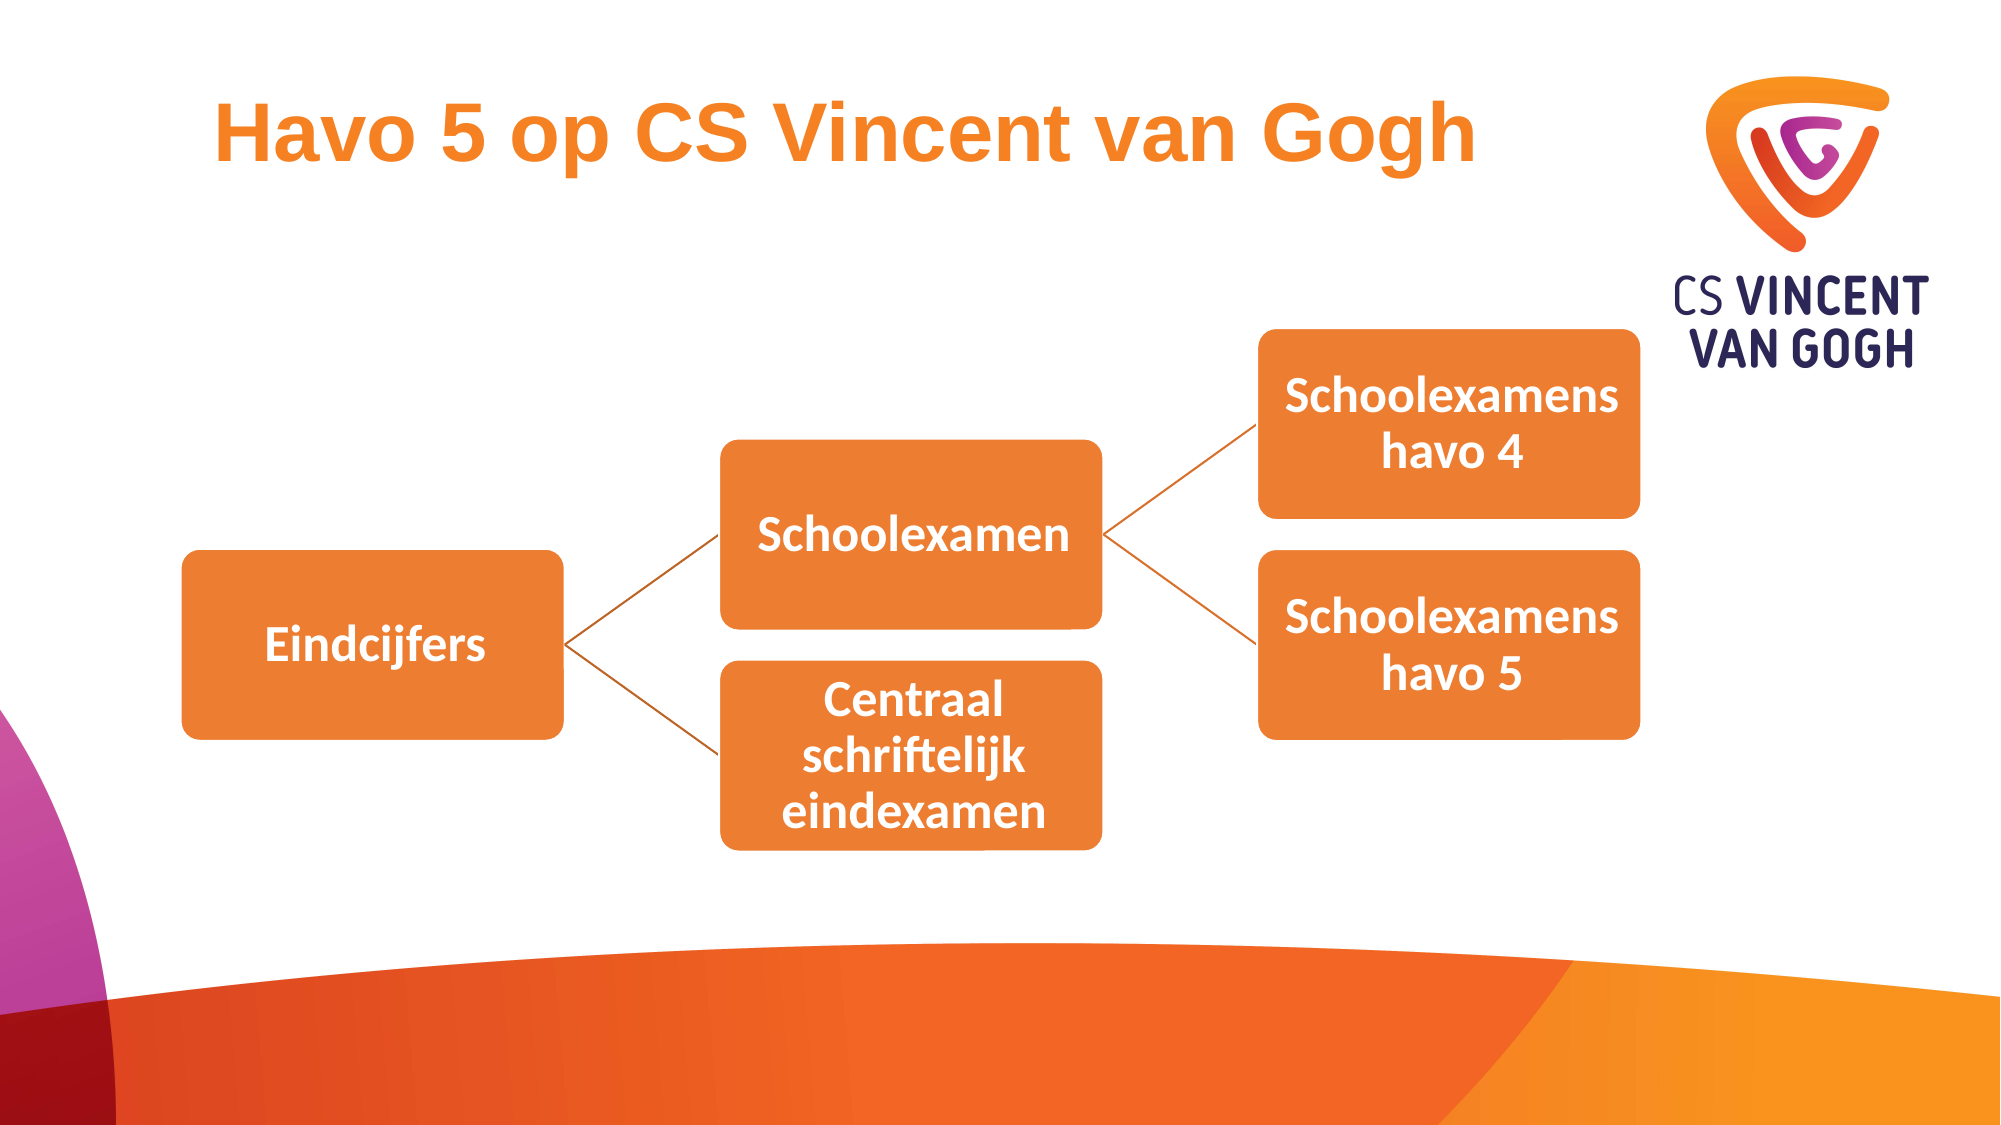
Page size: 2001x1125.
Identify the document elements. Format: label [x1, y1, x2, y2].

picture [0, 0, 2000, 1125]
text_box [180, 88, 1643, 1091]
